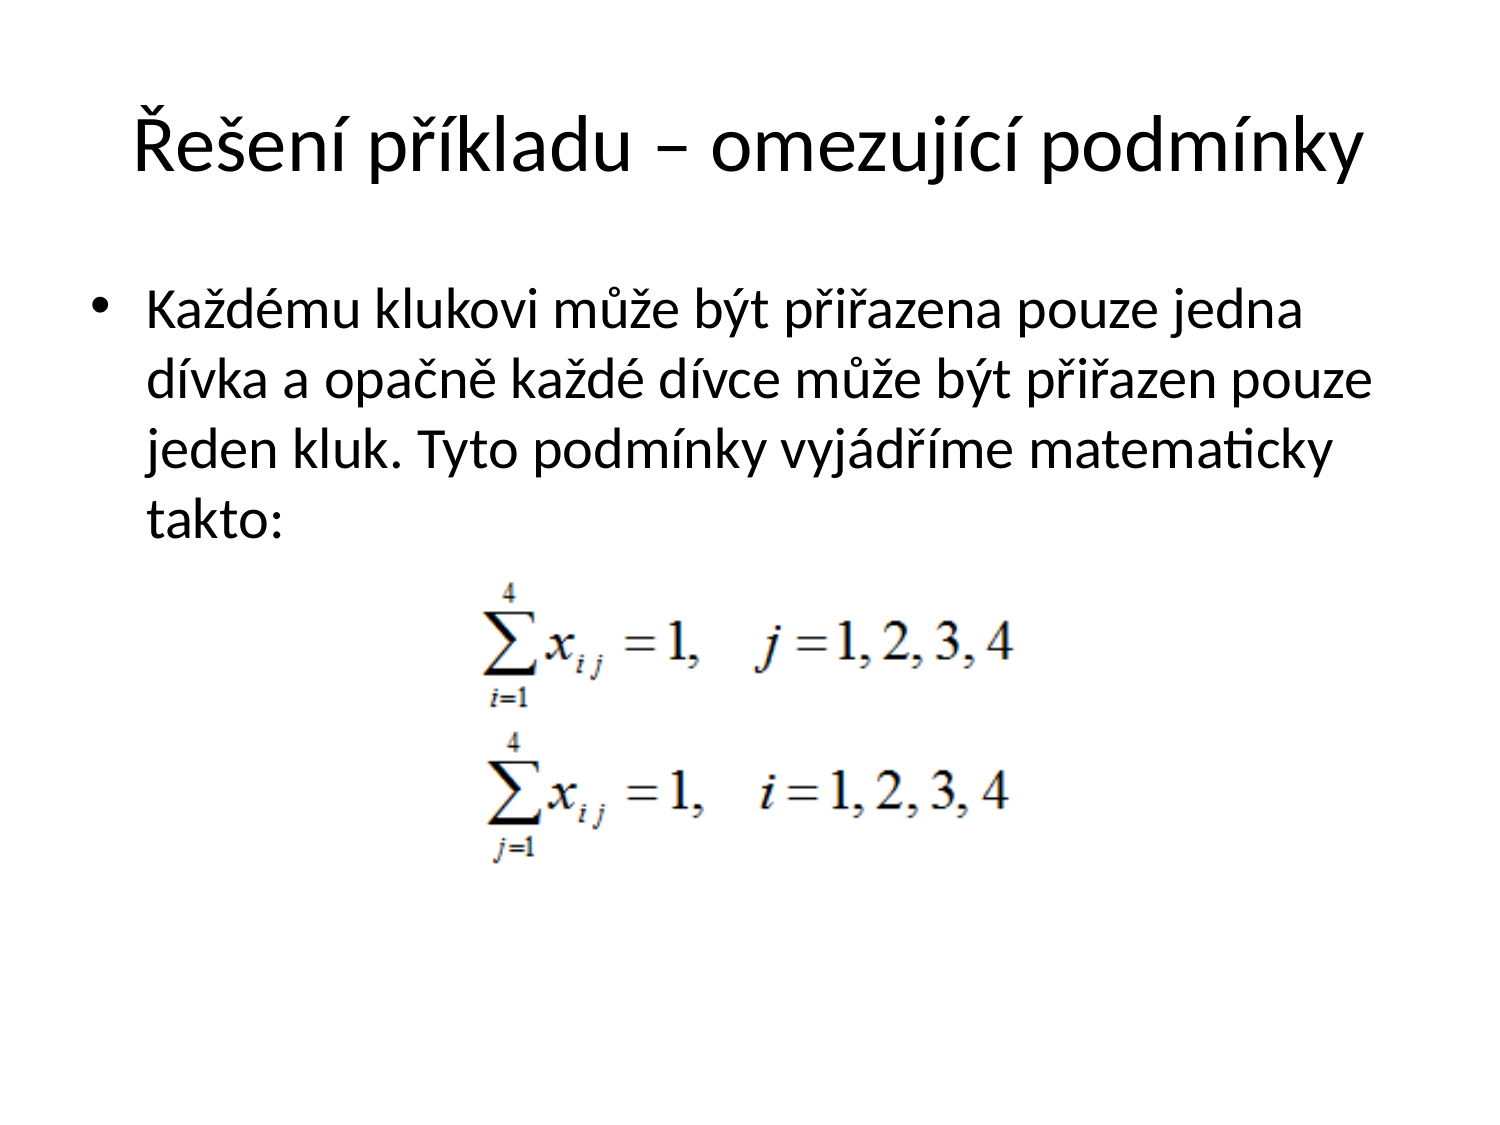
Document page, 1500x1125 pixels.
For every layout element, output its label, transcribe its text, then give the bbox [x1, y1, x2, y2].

list Každému klukovi může být přiřazena pouze jedna dívka a opačně každé dívce může být přiřazen pouze jeden kluk. Tyto podmínky vyjádříme matematicky takto: [75, 262, 1425, 1005]
title Řešení příkladu – omezující podmínky [75, 45, 1425, 233]
picture [442, 573, 1077, 875]
